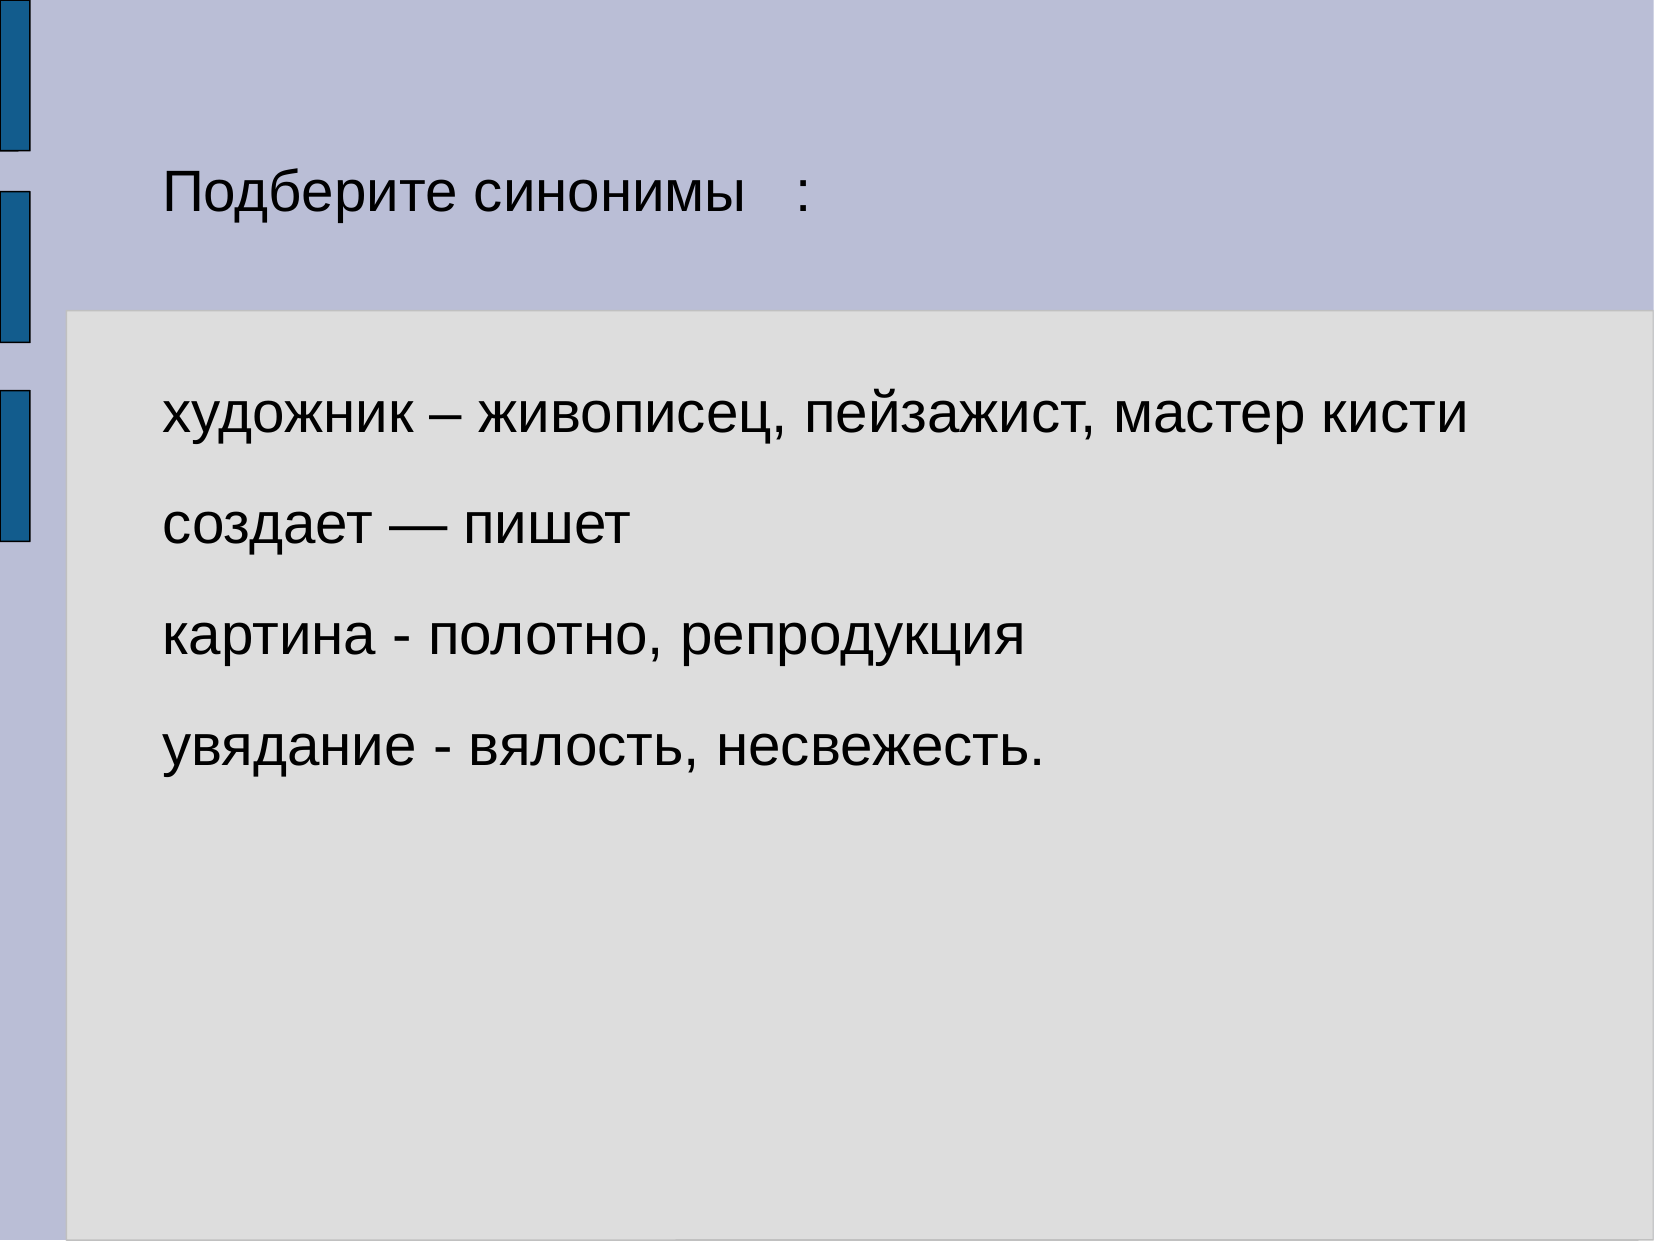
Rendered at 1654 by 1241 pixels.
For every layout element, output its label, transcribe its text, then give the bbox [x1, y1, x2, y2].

text_box Подберите синонимы : художник – живописец, пейзажист, мастер кисти создает — пишет картина - полотно, репродукция увядание - вялость, несвежесть. [147, 147, 1565, 975]
